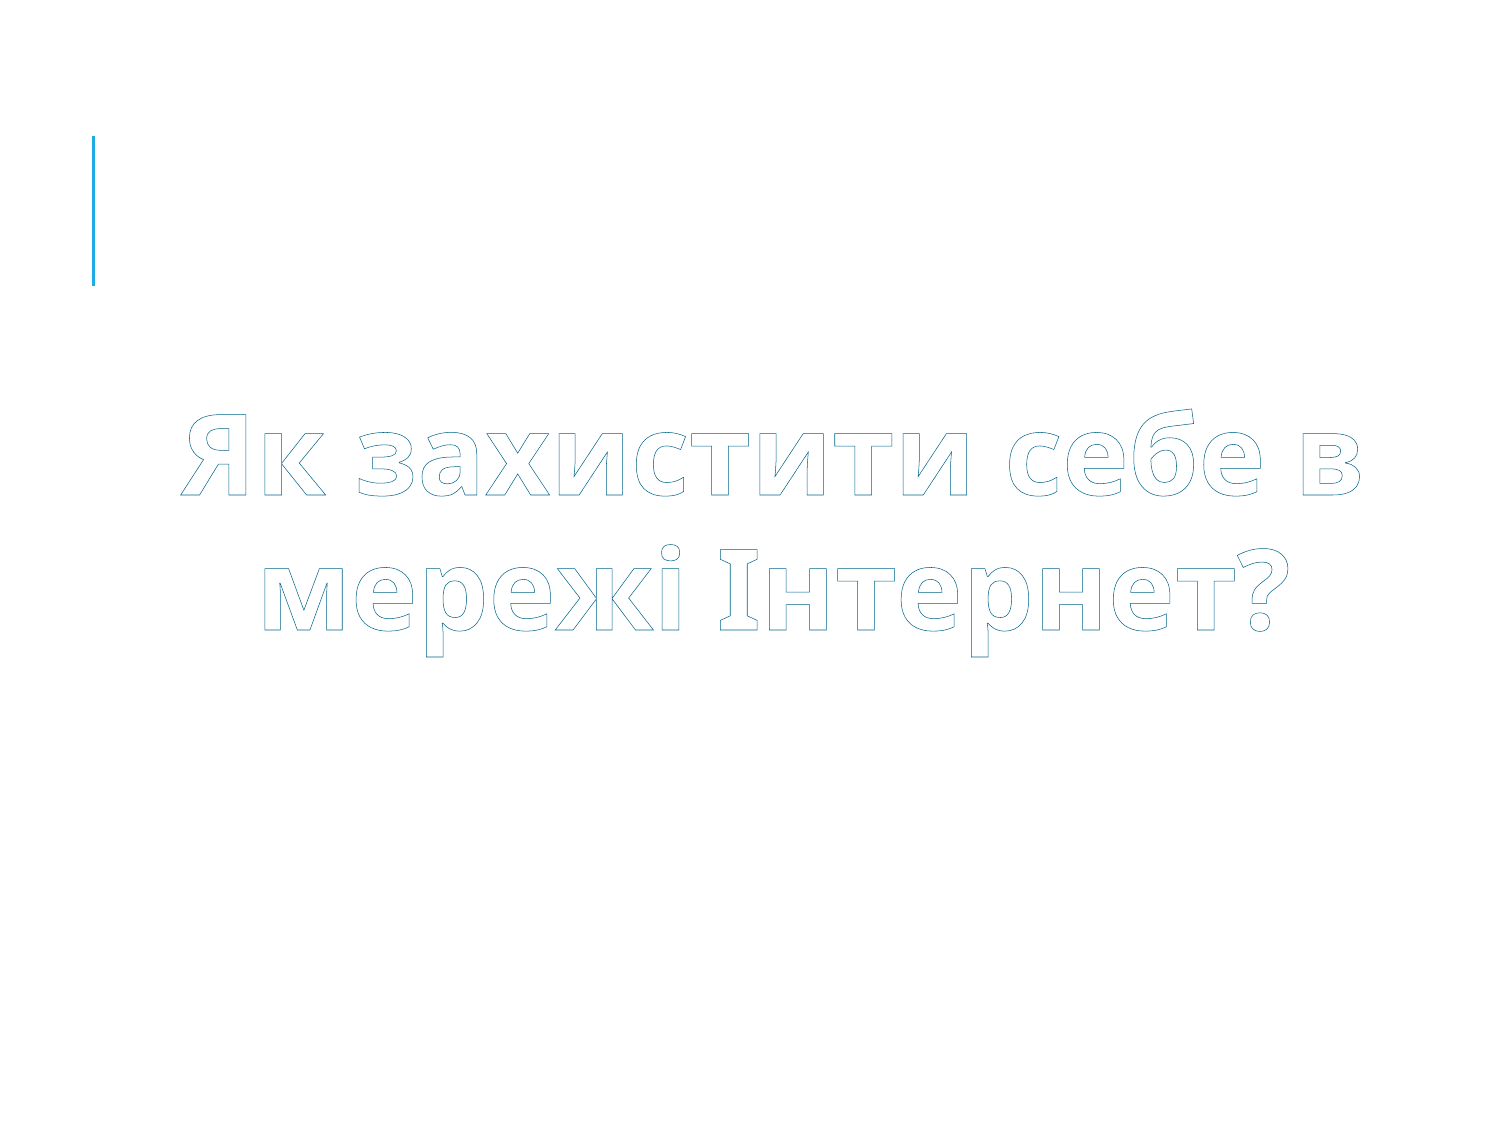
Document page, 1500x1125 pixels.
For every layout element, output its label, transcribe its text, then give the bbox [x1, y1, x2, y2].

text_box Як захистити себе в мережі Інтернет? [93, 374, 1454, 660]
